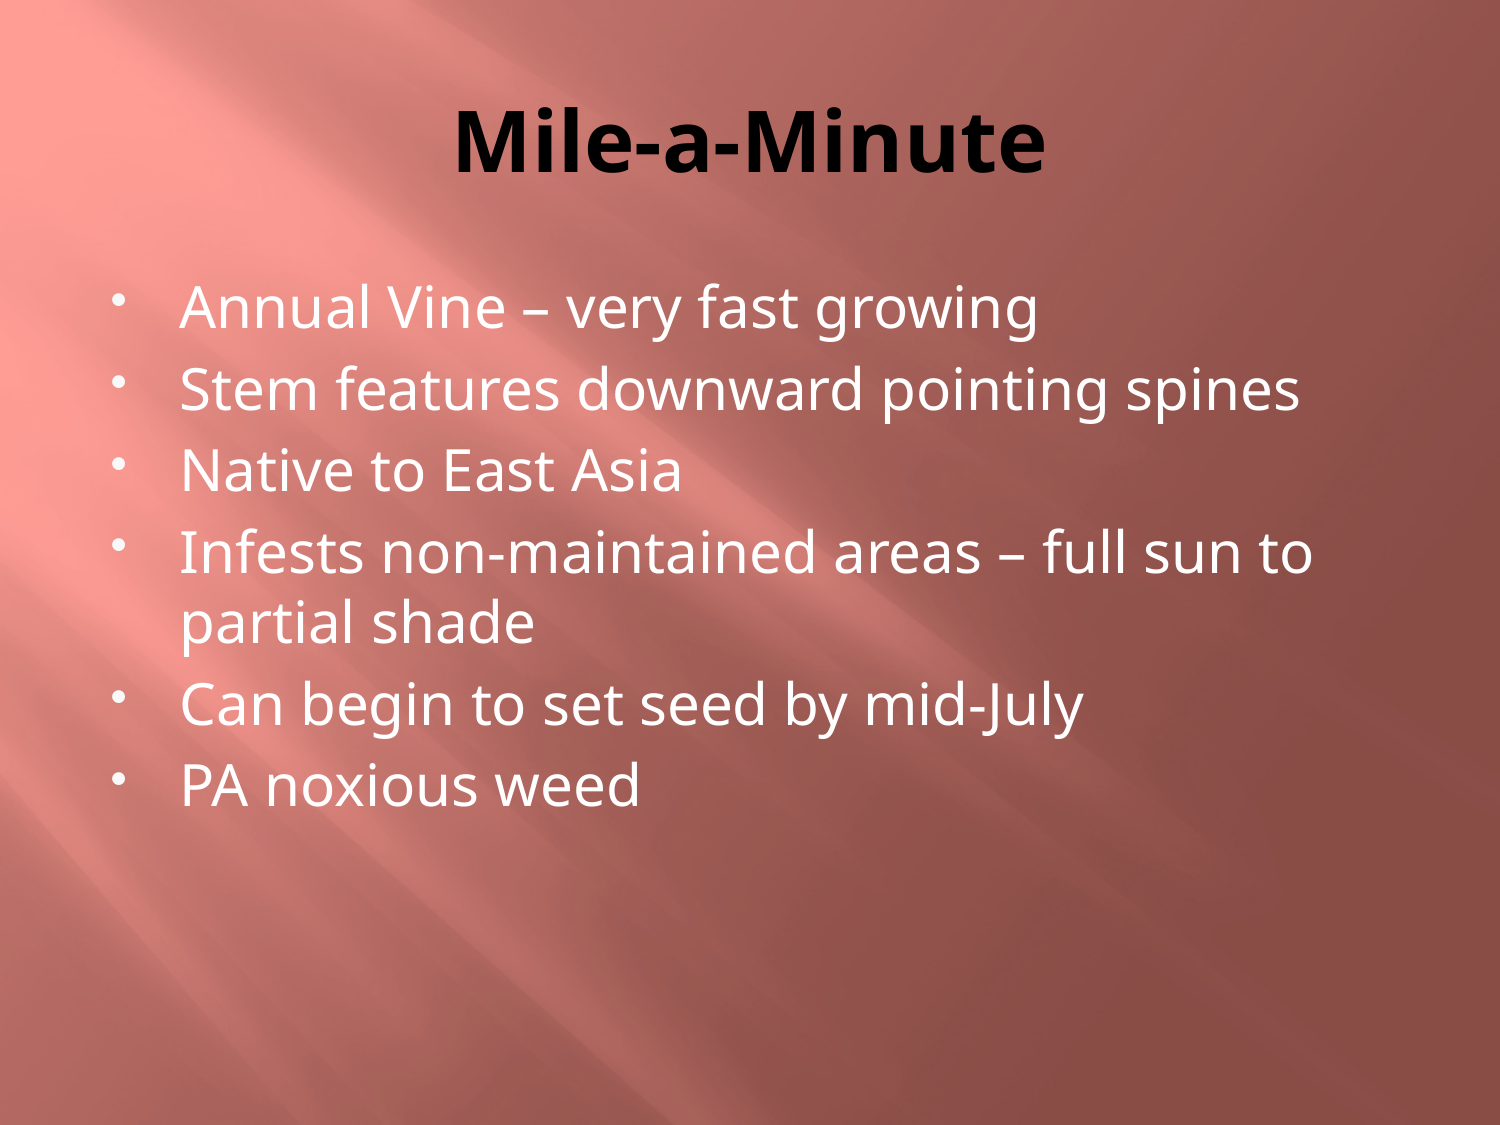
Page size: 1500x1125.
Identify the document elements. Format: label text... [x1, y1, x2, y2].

title Mile-a-Minute [75, 45, 1425, 233]
list Annual Vine – very fast growing Stem features downward pointing spines Native to East Asia Infests non-maintained areas – full sun to partial shade Can begin to set seed by mid-July PA noxious weed [75, 262, 1425, 1035]
